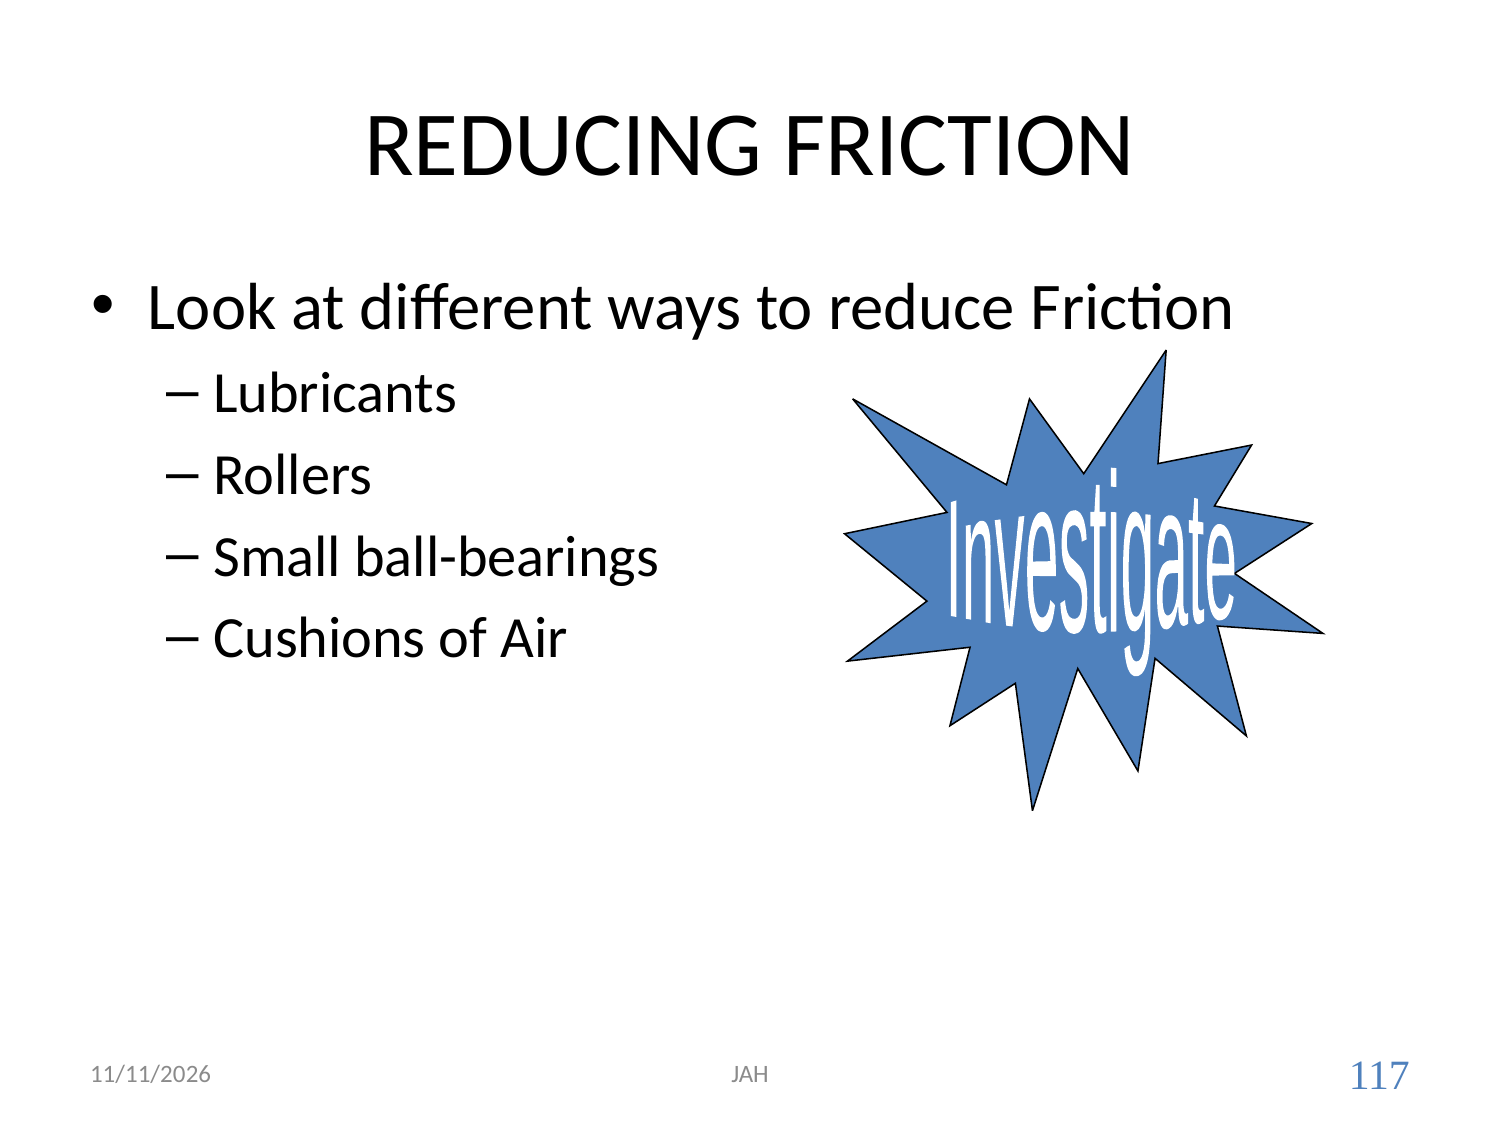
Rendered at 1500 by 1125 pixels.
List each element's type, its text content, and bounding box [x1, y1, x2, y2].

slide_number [75, 1042, 425, 1103]
title REDUCING FRICTION [75, 45, 1425, 233]
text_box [844, 349, 1324, 811]
slide_number 117 [1074, 1042, 1425, 1103]
list Look at different ways to reduce Friction Lubricants Rollers Small ball-bearings Cushions of Air [76, 255, 1352, 835]
footer JAH [512, 1042, 988, 1103]
